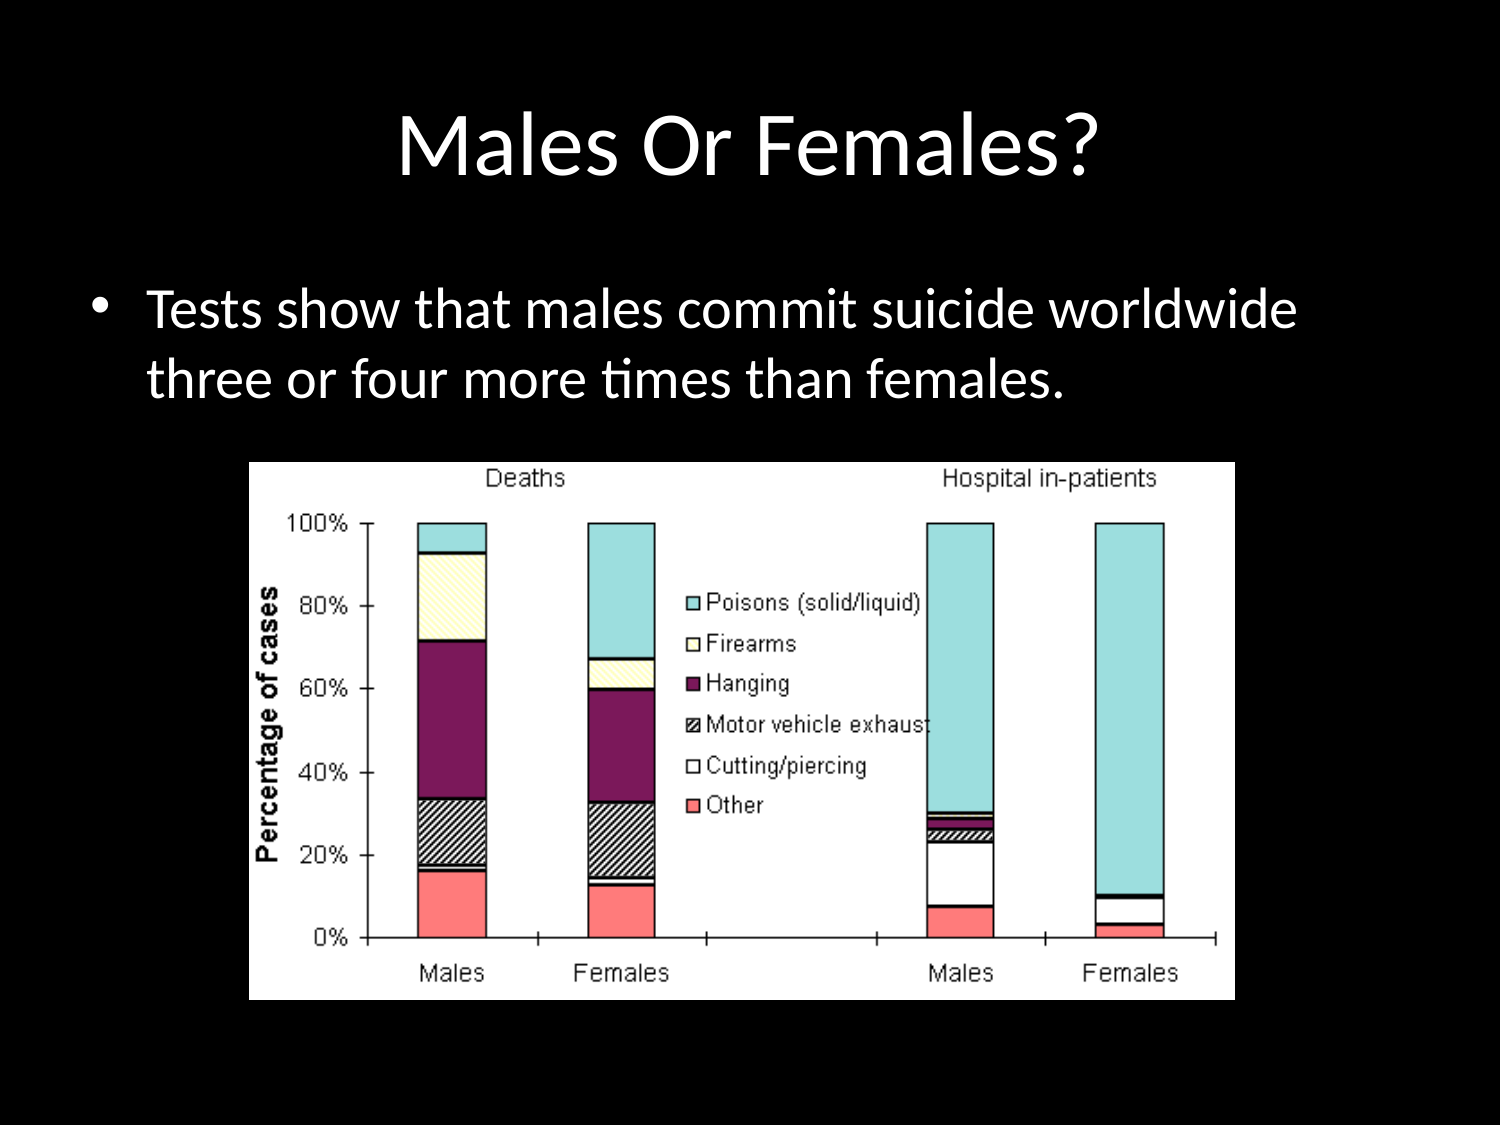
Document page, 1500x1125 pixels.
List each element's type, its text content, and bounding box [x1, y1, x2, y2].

title Males Or Females? [75, 45, 1425, 233]
list Tests show that males commit suicide worldwide three or four more times than females. [75, 262, 1425, 1005]
picture [249, 462, 1235, 1000]
